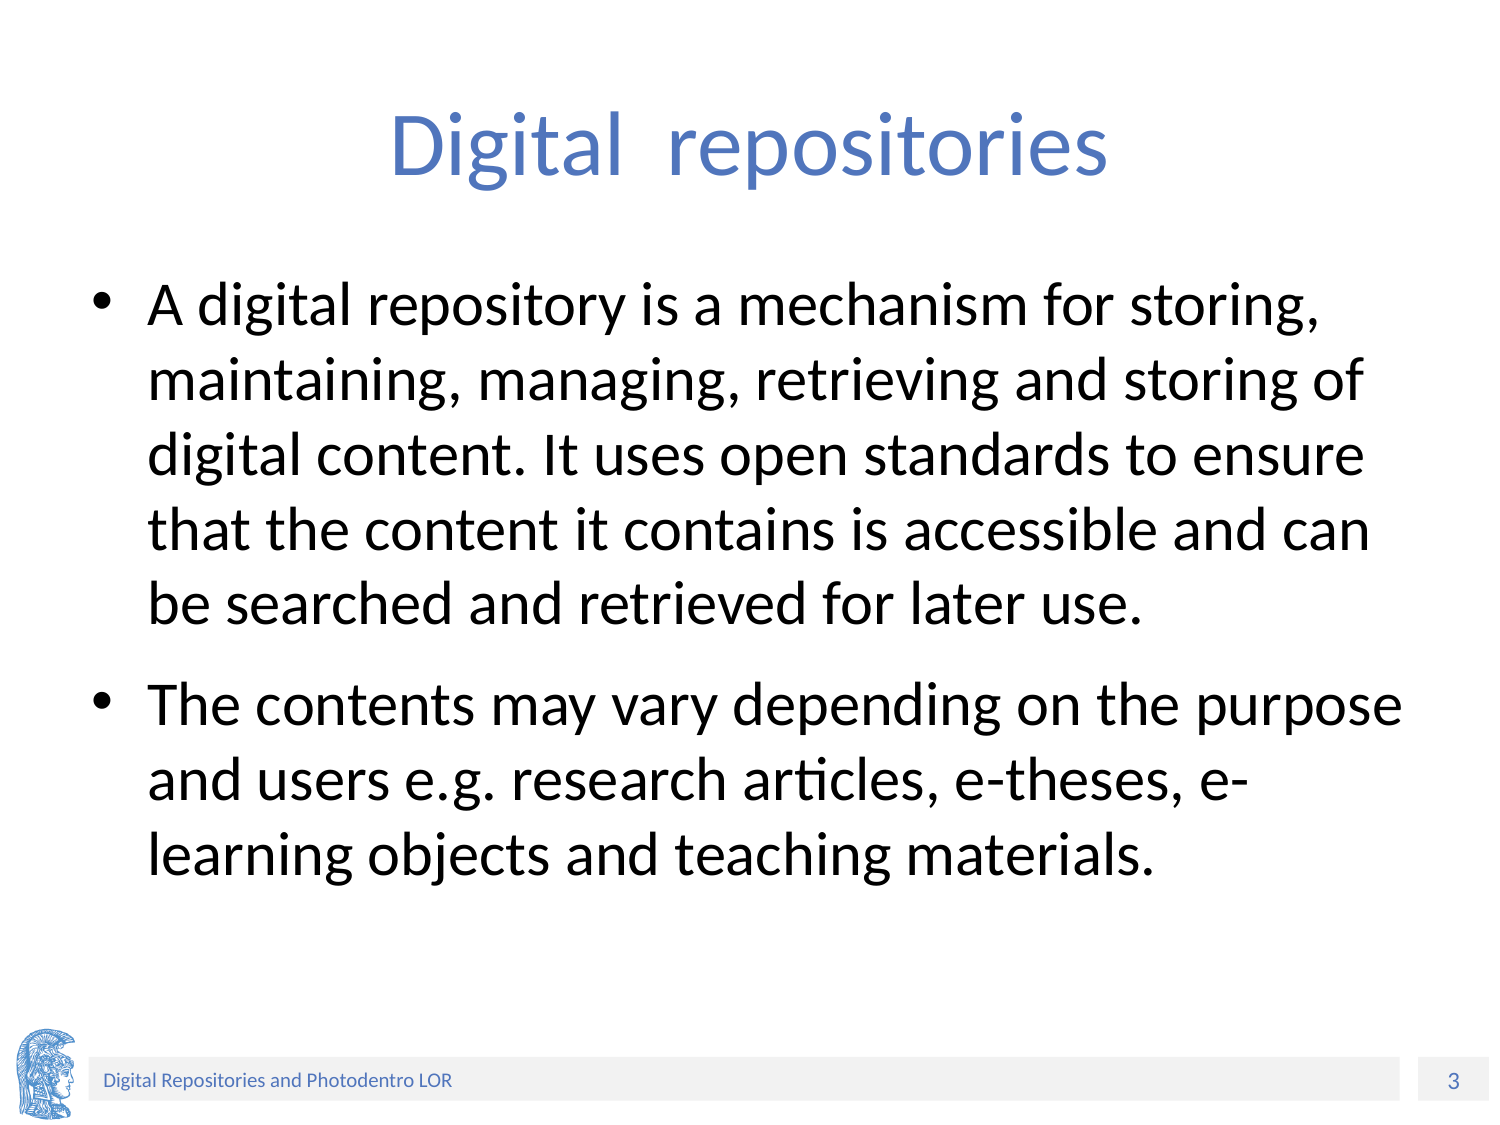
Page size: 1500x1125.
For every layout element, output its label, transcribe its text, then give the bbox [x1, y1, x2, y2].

picture [9, 1025, 81, 1120]
title Digital repositories [75, 45, 1425, 233]
list A digital repository is a mechanism for storing, maintaining, managing, retrieving and storing of digital content. It uses open standards to ensure that the content it contains is accessible and can be searched and retrieved for later use. The contents may vary depending on the purpose and users e.g. research articles, e-theses, e-learning objects and teaching materials. [76, 255, 1427, 998]
